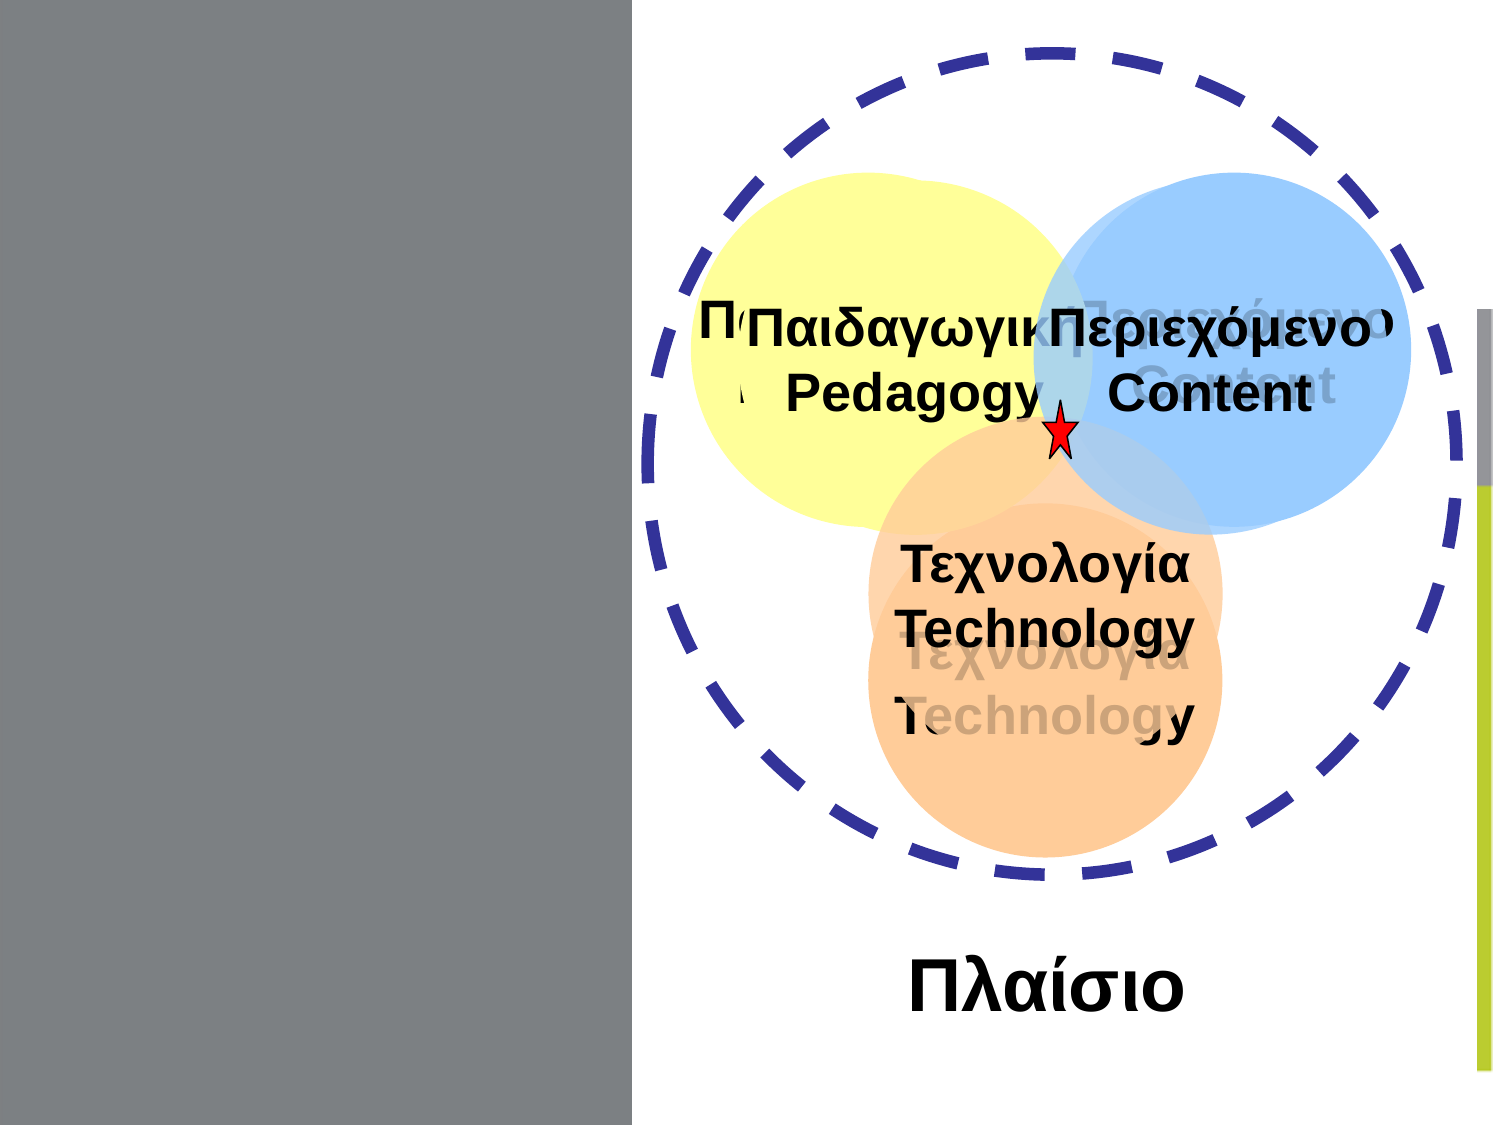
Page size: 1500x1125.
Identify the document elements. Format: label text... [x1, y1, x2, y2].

picture [1477, 309, 1494, 1074]
text_box Περιεχόμενο Content [1033, 180, 1388, 535]
text_box [647, 53, 1457, 875]
text_box [1042, 399, 1079, 459]
text_box Παιδαγωγική Pedagogy [738, 180, 1063, 532]
text_box Τεχνολογία Technology [868, 416, 1223, 771]
picture [0, 0, 632, 1125]
text_box Πλαίσιο [892, 928, 1202, 1034]
